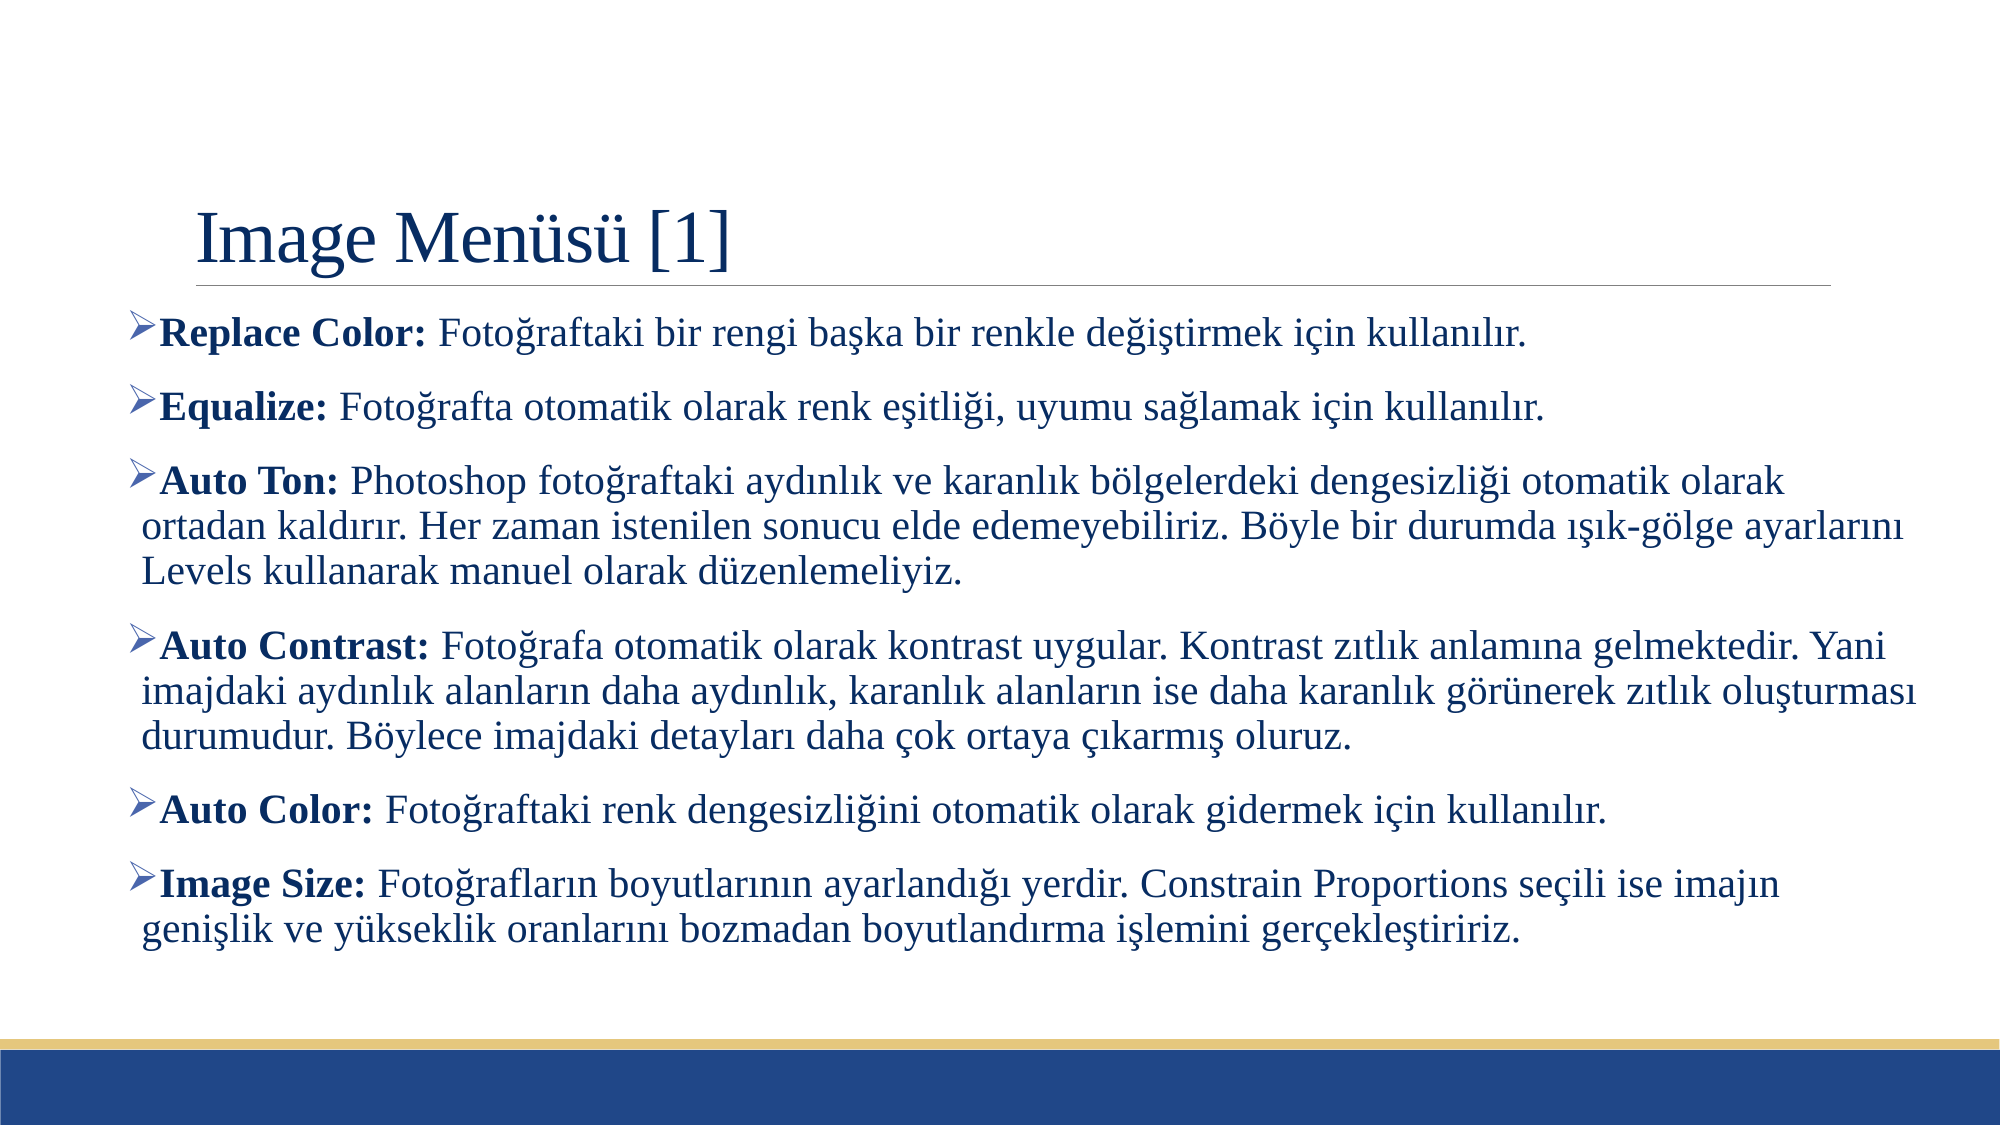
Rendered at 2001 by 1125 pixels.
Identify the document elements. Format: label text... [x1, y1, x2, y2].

list Replace Color: Fotoğraftaki bir rengi başka bir renkle değiştirmek için kullanılır. Equalize: Fotoğrafta otomatik olarak renk eşitliği, uyumu sağlamak için kullanılır. Auto Ton: Photoshop fotoğraftaki aydınlık ve karanlık bölgelerdeki dengesizliği otomatik olarak ortadan kaldırır. Her zaman istenilen sonucu elde edemeyebiliriz. Böyle bir durumda ışık-gölge ayarlarını Levels kullanarak manuel olarak düzenlemeliyiz. Auto Contrast: Fotoğrafa otomatik olarak kontrast uygular. Kontrast zıtlık anlamına gelmektedir. Yani imajdaki aydınlık alanların daha aydınlık, karanlık alanların ise daha karanlık görünerek zıtlık oluşturması durumudur. Böylece imajdaki detayları daha çok ortaya çıkarmış oluruz. Auto Color: Fotoğraftaki renk dengesizliğini otomatik olarak gidermek için kullanılır. Image Size: Fotoğrafların boyutlarının ayarlandığı yerdir. Constrain Proportions seçili ise imajın genişlik ve yükseklik oranlarını bozmadan boyutlandırma işlemini gerçekleştiririz. [126, 302, 1922, 1005]
title Image Menüsü [1] [180, 47, 1830, 285]
